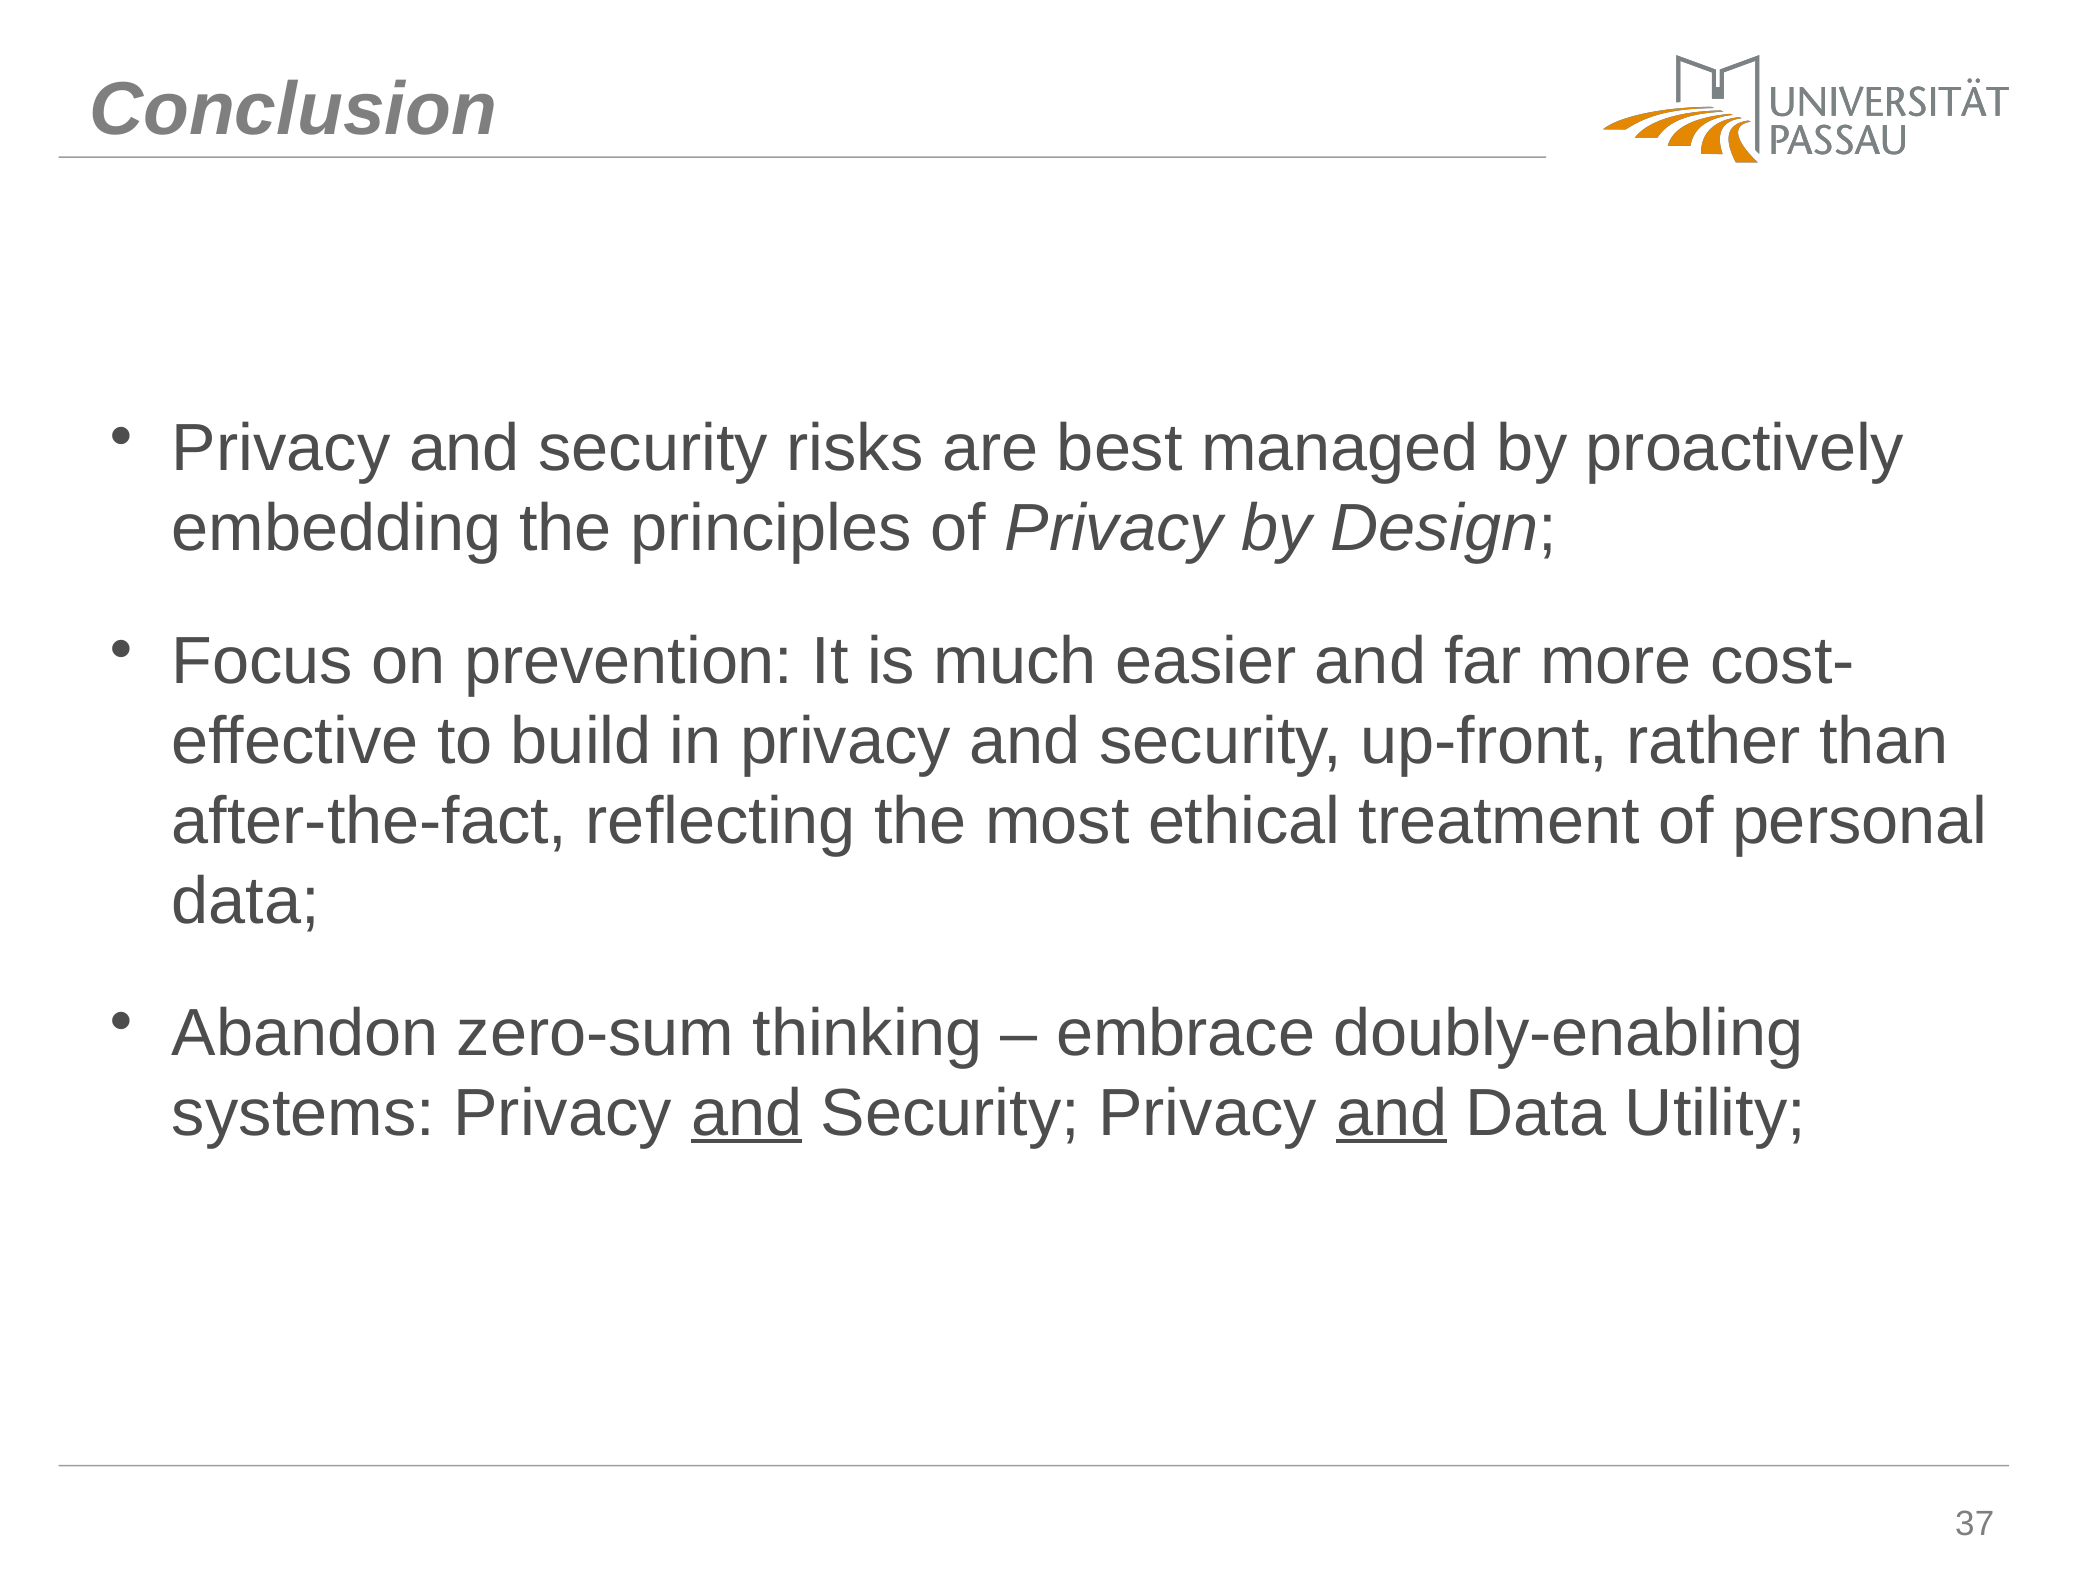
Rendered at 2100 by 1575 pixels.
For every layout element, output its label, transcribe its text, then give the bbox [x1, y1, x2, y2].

title Conclusion [74, 40, 1562, 157]
picture [1603, 55, 2009, 163]
slide_number 37 [1885, 1479, 2010, 1563]
list Privacy and security risks are best managed by proactively embedding the principles of Privacy by Design; Focus on prevention: It is much easier and far more cost-effective to build in privacy and security, up-front, rather than after-the-fact, reflecting the most ethical treatment of personal data; Abandon zero-sum thinking – embrace doubly-enabling systems: Privacy and Security; Privacy and Data Utility; [74, 291, 2010, 1367]
